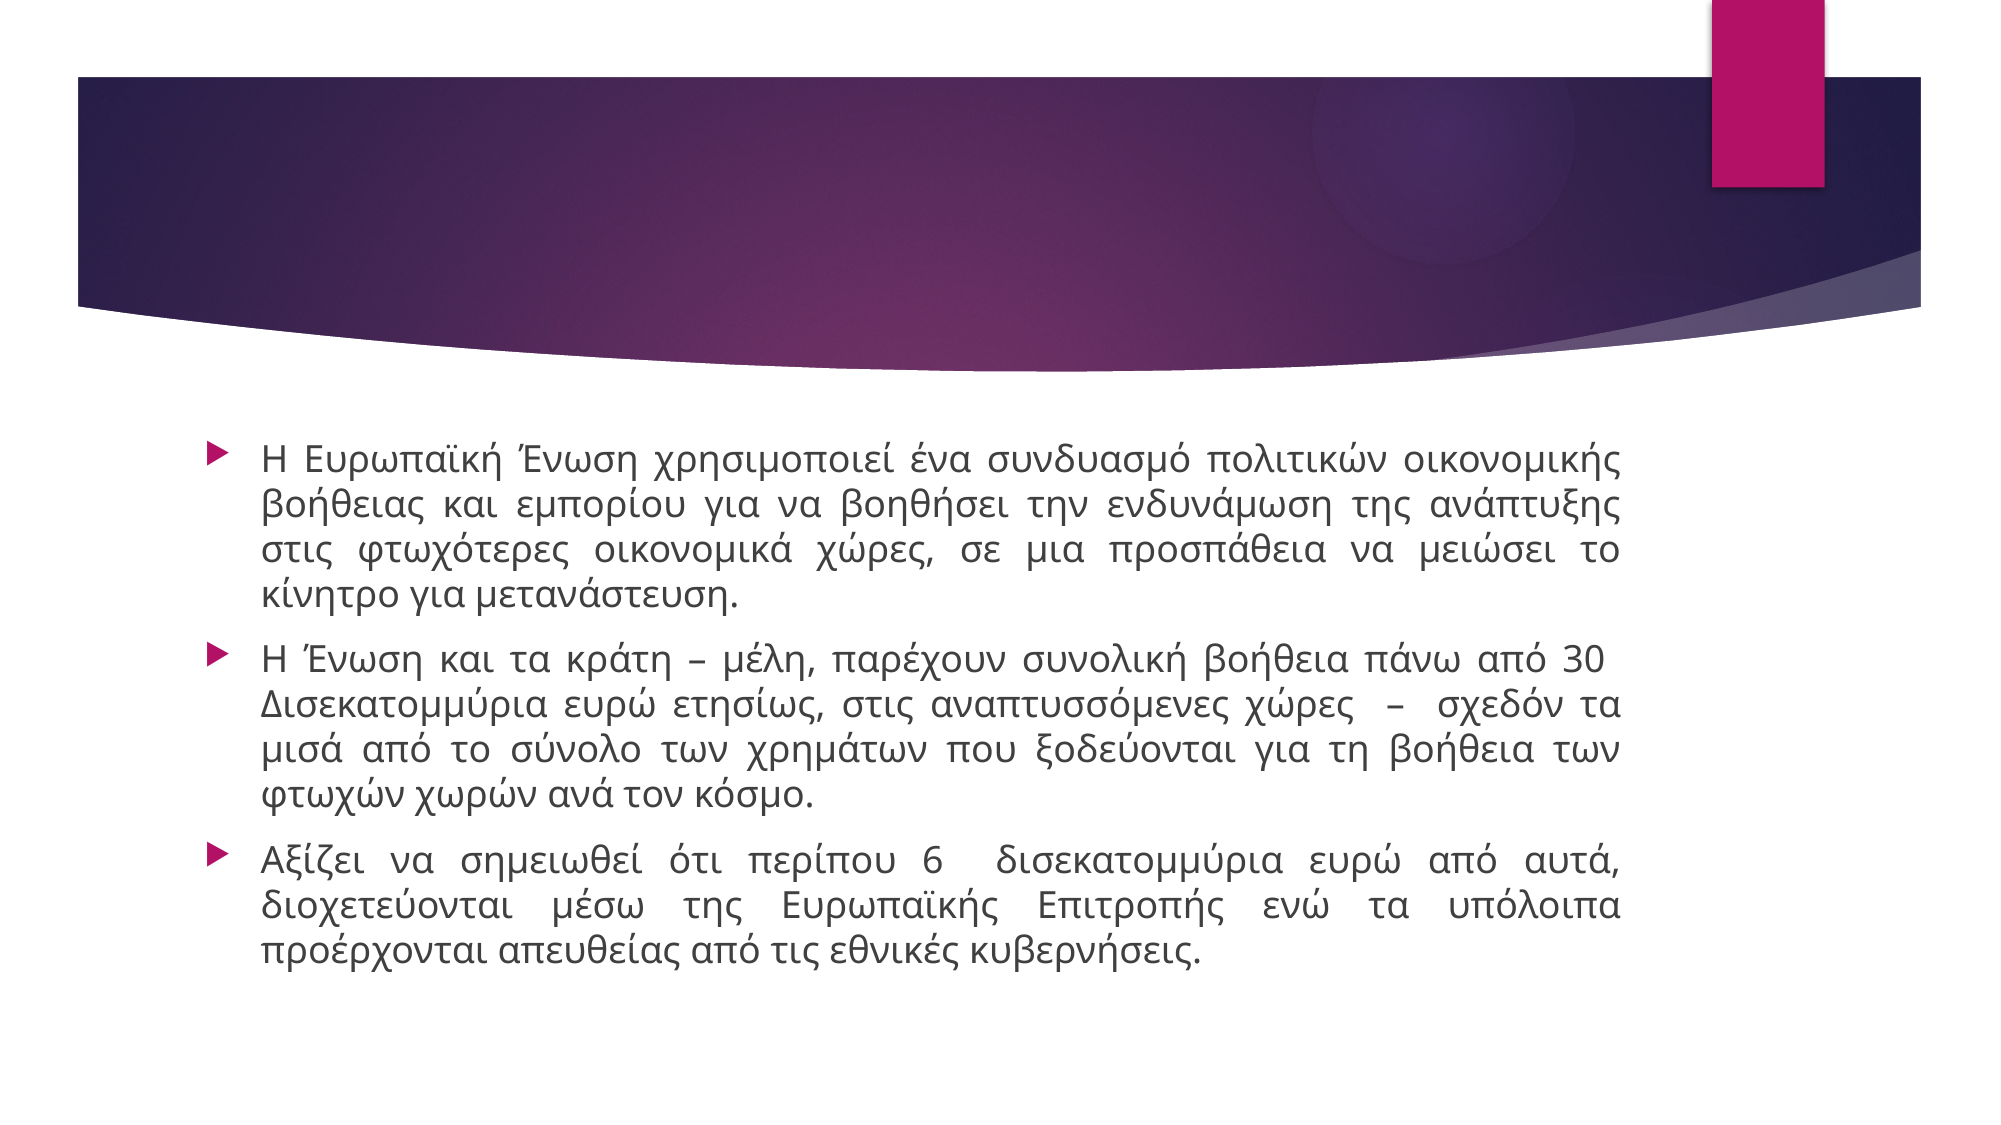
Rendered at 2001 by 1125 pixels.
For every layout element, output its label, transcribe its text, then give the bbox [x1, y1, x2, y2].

list Η Ευρωπαϊκή Ένωση χρησιμοποιεί ένα συνδυασμό πολιτικών οικονομικής βοήθειας και εμπορίου για να βοηθήσει την ενδυνάμωση της ανάπτυξης στις φτωχότερες οικονομικά χώρες, σε μια προσπάθεια να μειώσει το κίνητρο για μετανάστευση. Η Ένωση και τα κράτη – μέλη, παρέχουν συνολική βοήθεια πάνω από 30 Δισεκατομμύρια ευρώ ετησίως, στις αναπτυσσόμενες χώρες – σχεδόν τα μισά από το σύνολο των χρημάτων που ξοδεύονται για τη βοήθεια των φτωχών χωρών ανά τον κόσμο. Αξίζει να σημειωθεί ότι περίπου 6 δισεκατομμύρια ευρώ από αυτά, διοχετεύονται μέσω της Ευρωπαϊκής Επιτροπής ενώ τα υπόλοιπα προέρχονται απευθείας από τις εθνικές κυβερνήσεις. [189, 427, 1638, 988]
